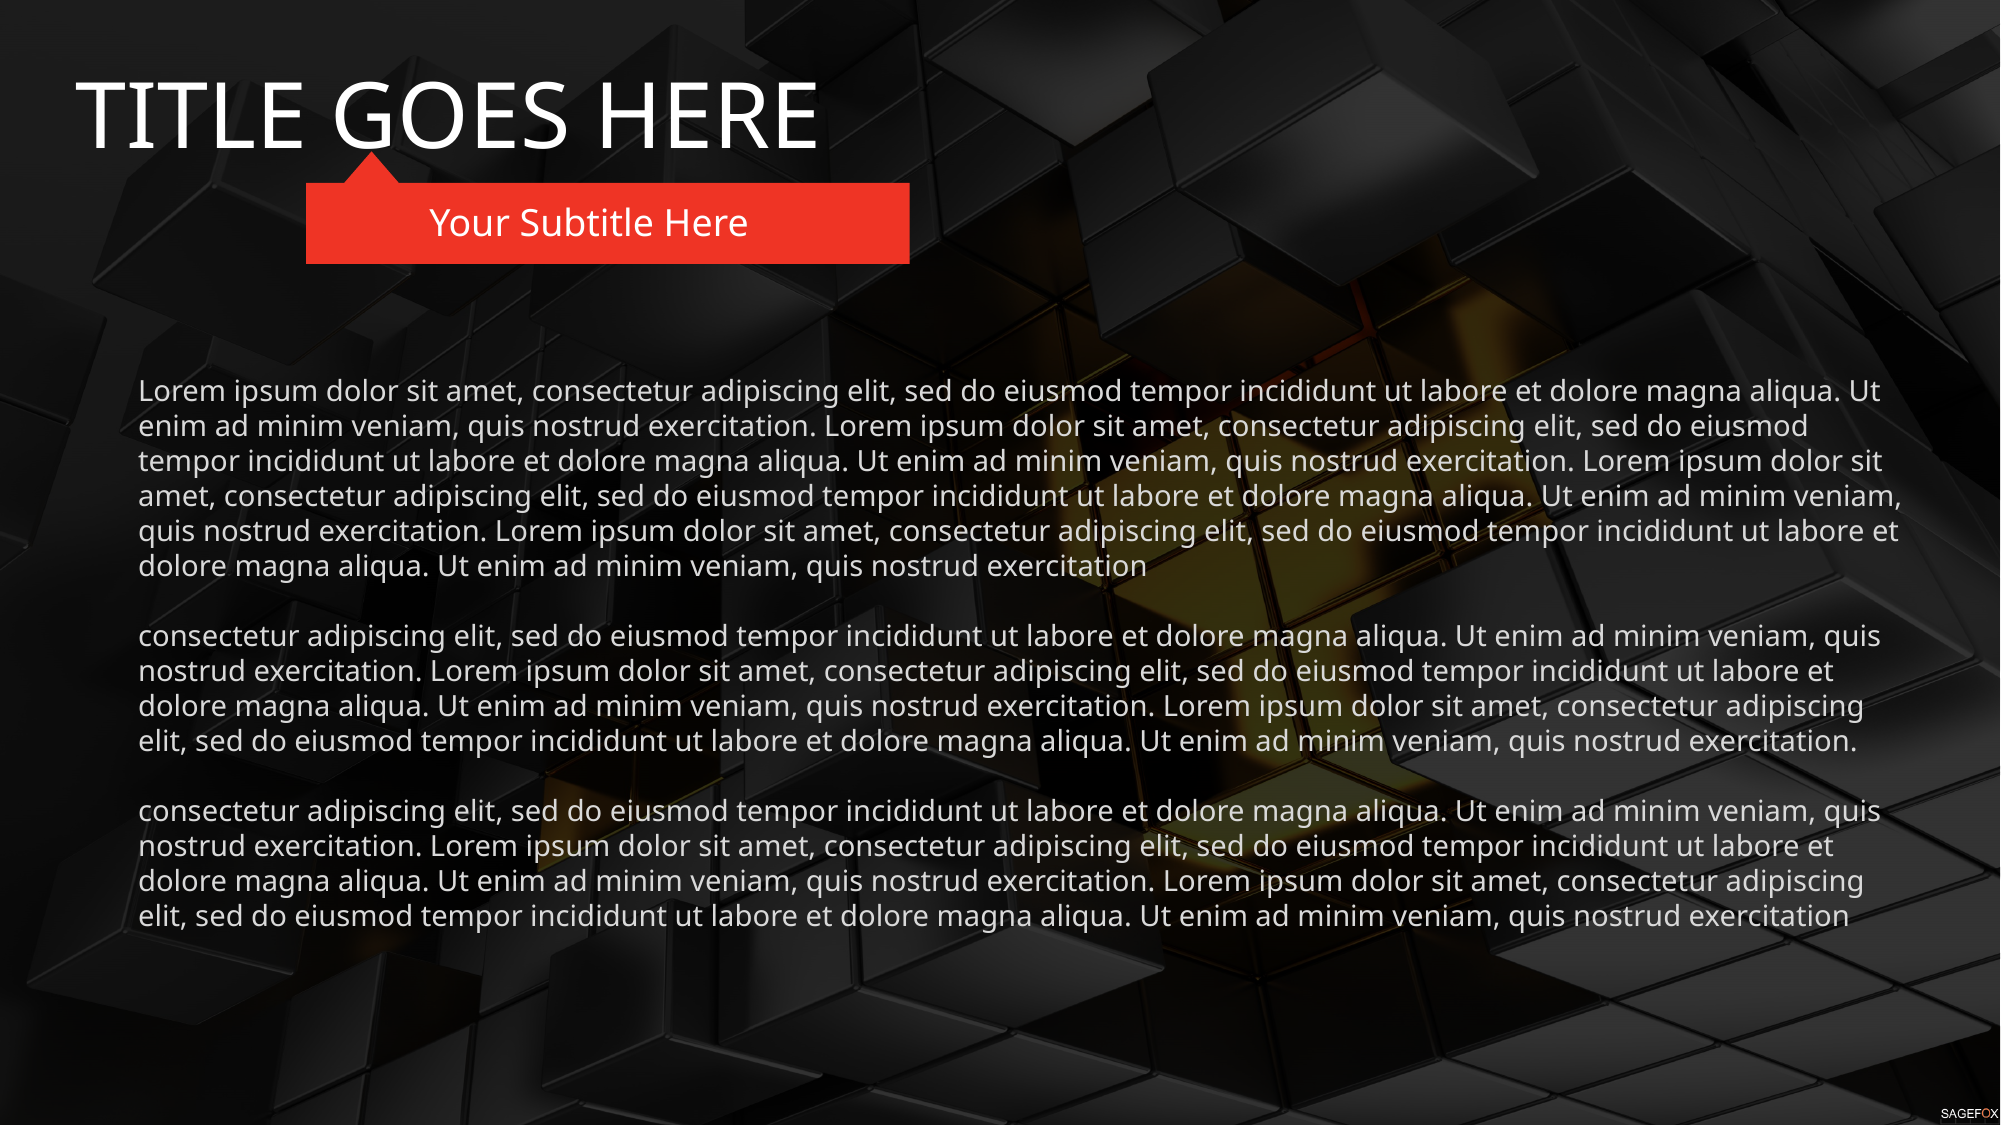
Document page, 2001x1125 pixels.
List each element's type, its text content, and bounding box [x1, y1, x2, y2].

text_box TITLE GOES HERE [60, 49, 965, 175]
picture [0, 0, 2001, 1125]
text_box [306, 151, 910, 264]
text_box Lorem ipsum dolor sit amet, consectetur adipiscing elit, sed do eiusmod tempor incididunt ut labore et dolore magna aliqua. Ut enim ad minim veniam, quis nostrud exercitation. Lorem ipsum dolor sit amet, consectetur adipiscing elit, sed do eiusmod tempor incididunt ut labore et dolore magna aliqua. Ut enim ad minim veniam, quis nostrud exercitation. Lorem ipsum dolor sit amet, consectetur adipiscing elit, sed do eiusmod tempor incididunt ut labore et dolore magna aliqua. Ut enim ad minim veniam, quis nostrud exercitation. Lorem ipsum dolor sit amet, consectetur adipiscing elit, sed do eiusmod tempor incididunt ut labore et dolore magna aliqua. Ut enim ad minim veniam, quis nostrud exercitation consectetur adipiscing elit, sed do eiusmod tempor incididunt ut labore et dolore magna aliqua. Ut enim ad minim veniam, quis nostrud exercitation. Lorem ipsum dolor sit amet, consectetur adipiscing elit, sed do eiusmod tempor incididunt ut labore et dolore magna aliqua. Ut enim ad minim veniam, quis nostrud exercitation. Lorem ipsum dolor sit amet, consectetur adipiscing elit, sed do eiusmod tempor incididunt ut labore et dolore magna aliqua. Ut enim ad minim veniam, quis nostrud exercitation. consectetur adipiscing elit, sed do eiusmod tempor incididunt ut labore et dolore magna aliqua. Ut enim ad minim veniam, quis nostrud exercitation. Lorem ipsum dolor sit amet, consectetur adipiscing elit, sed do eiusmod tempor incididunt ut labore et dolore magna aliqua. Ut enim ad minim veniam, quis nostrud exercitation. Lorem ipsum dolor sit amet, consectetur adipiscing elit, sed do eiusmod tempor incididunt ut labore et dolore magna aliqua. Ut enim ad minim veniam, quis nostrud exercitation [123, 365, 1930, 940]
